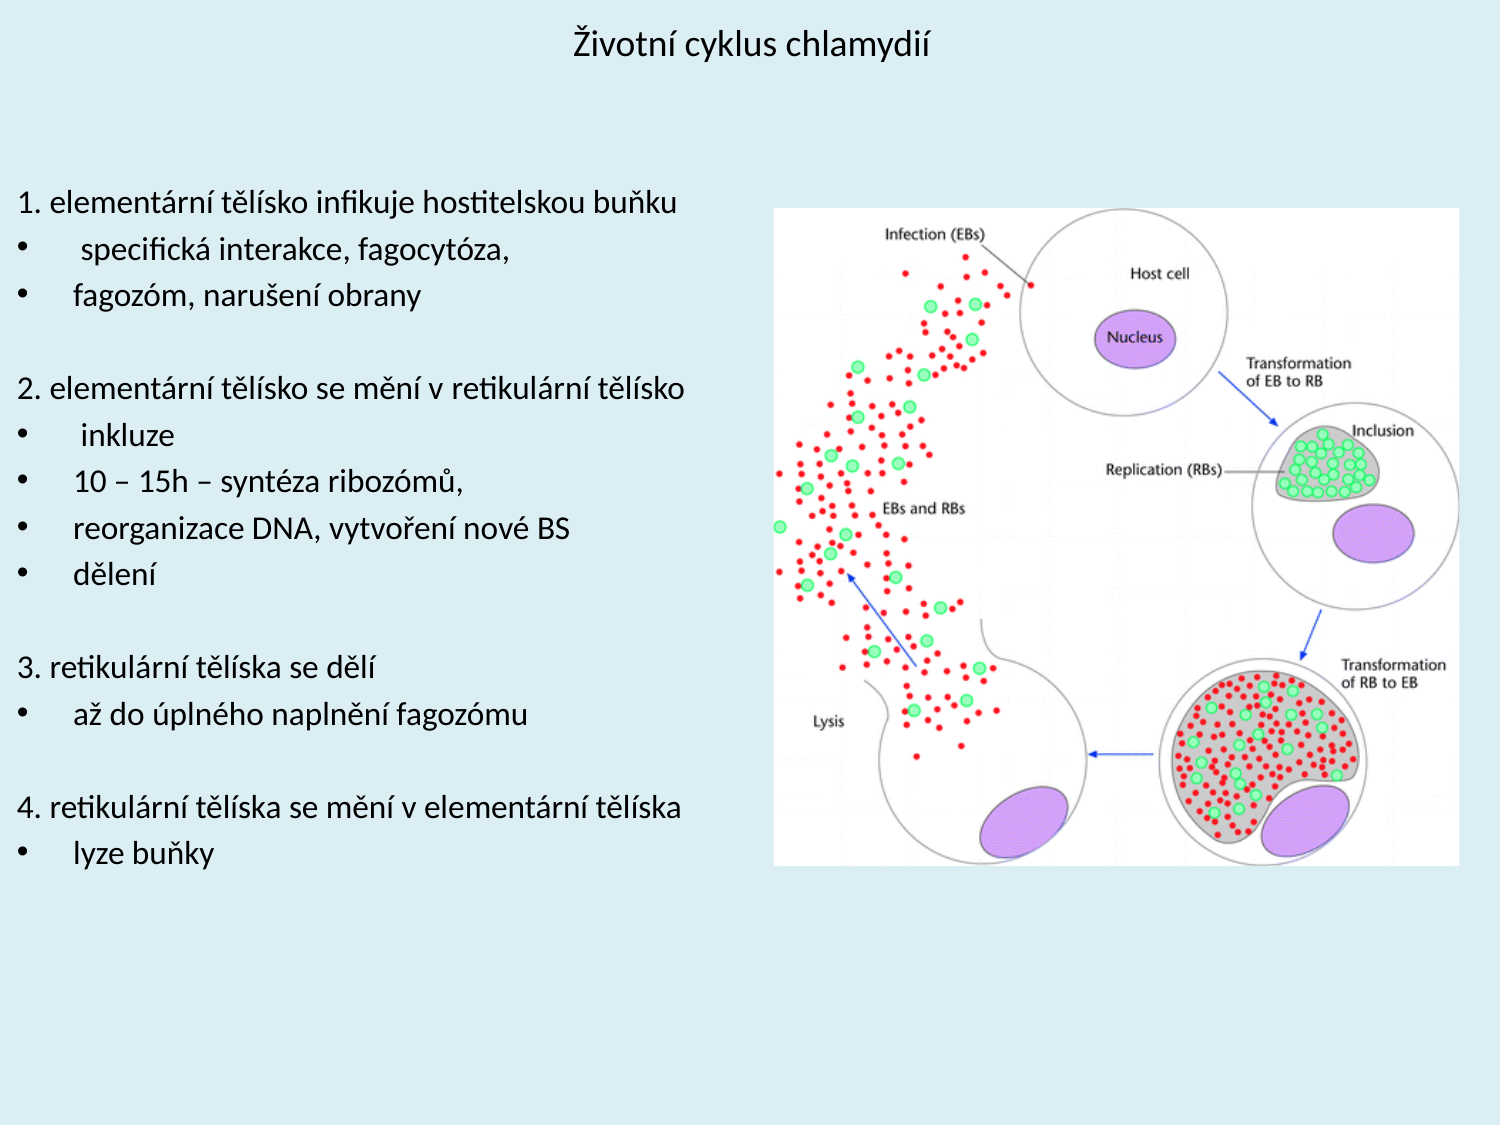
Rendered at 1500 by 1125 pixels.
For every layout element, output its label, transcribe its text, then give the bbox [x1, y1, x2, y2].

title Životní cyklus chlamydií [76, 7, 1427, 76]
list 1. elementární tělísko infikuje hostitelskou buňku specifická interakce, fagocytóza, fagozóm, narušení obrany 2. elementární tělísko se mění v retikulární tělísko inkluze 10 – 15h – syntéza ribozómů, reorganizace DNA, vytvoření nové BS dělení 3. retikulární tělíska se dělí až do úplného naplnění fagozómu 4. retikulární tělíska se mění v elementární tělíska lyze buňky [1, 172, 1352, 916]
picture [773, 207, 1460, 866]
